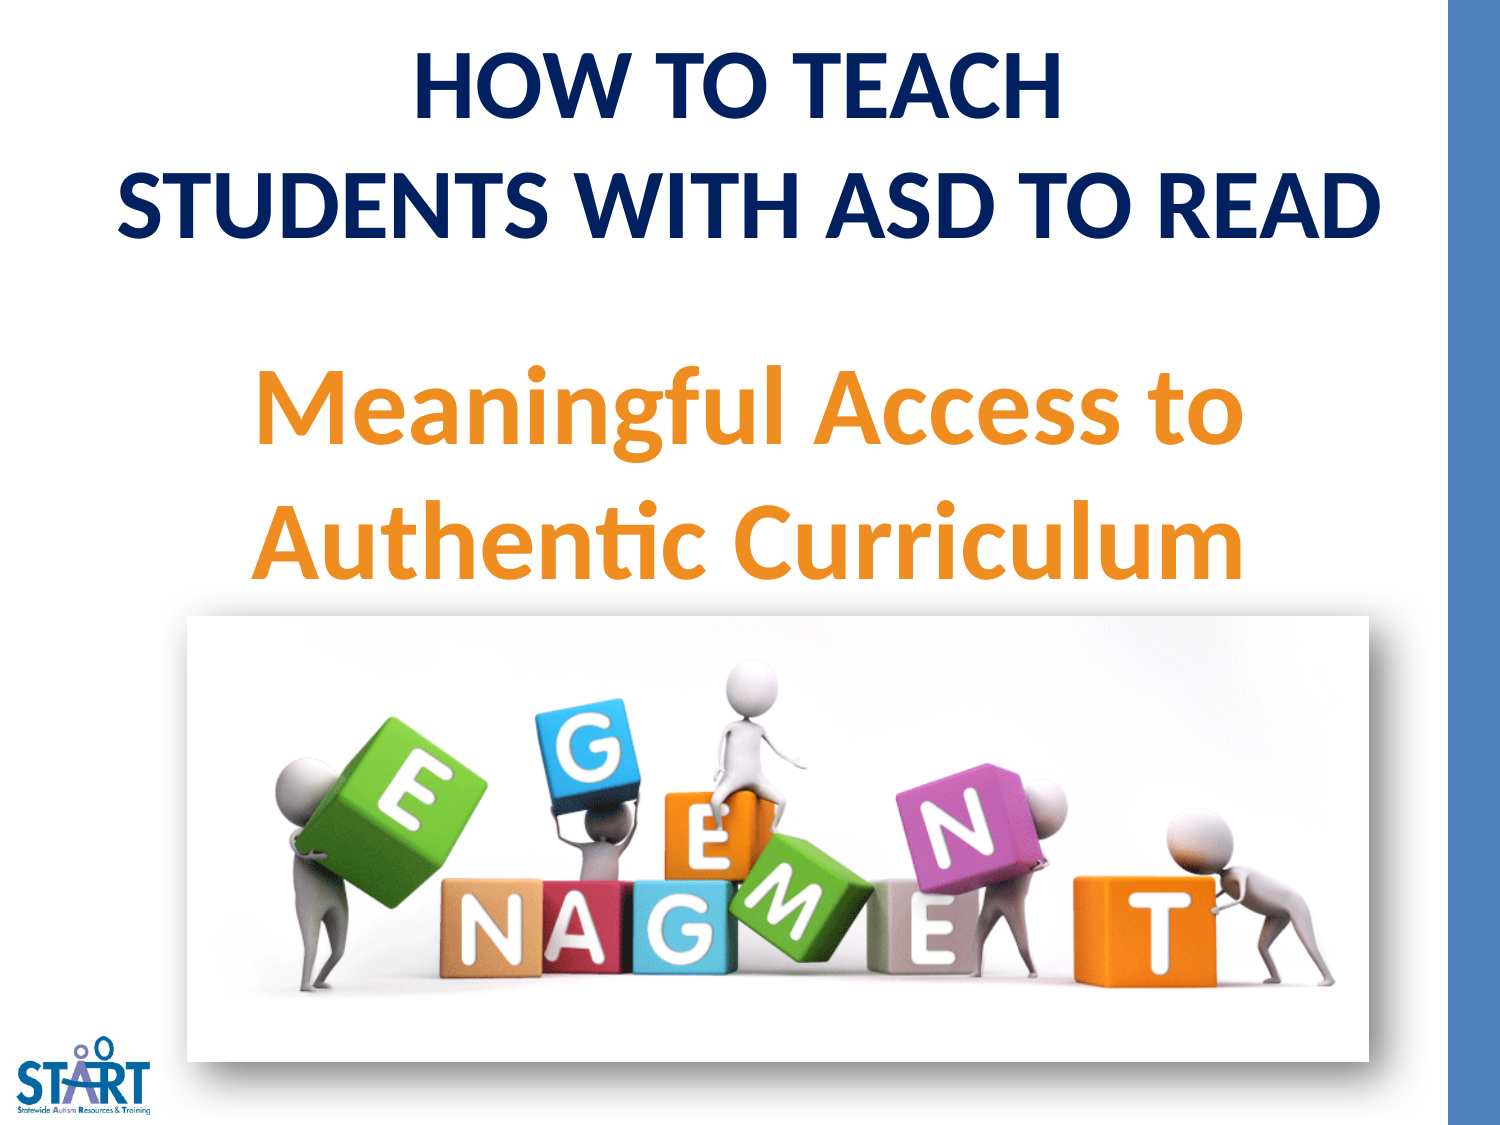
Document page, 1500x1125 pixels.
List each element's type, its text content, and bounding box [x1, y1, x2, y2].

list Meaningful Access to Authentic Curriculum [75, 324, 1425, 1005]
picture [16, 1036, 150, 1115]
title HOW TO TEACH STUDENTS WITH ASD TO READ [75, 45, 1425, 233]
picture [187, 615, 1369, 1062]
